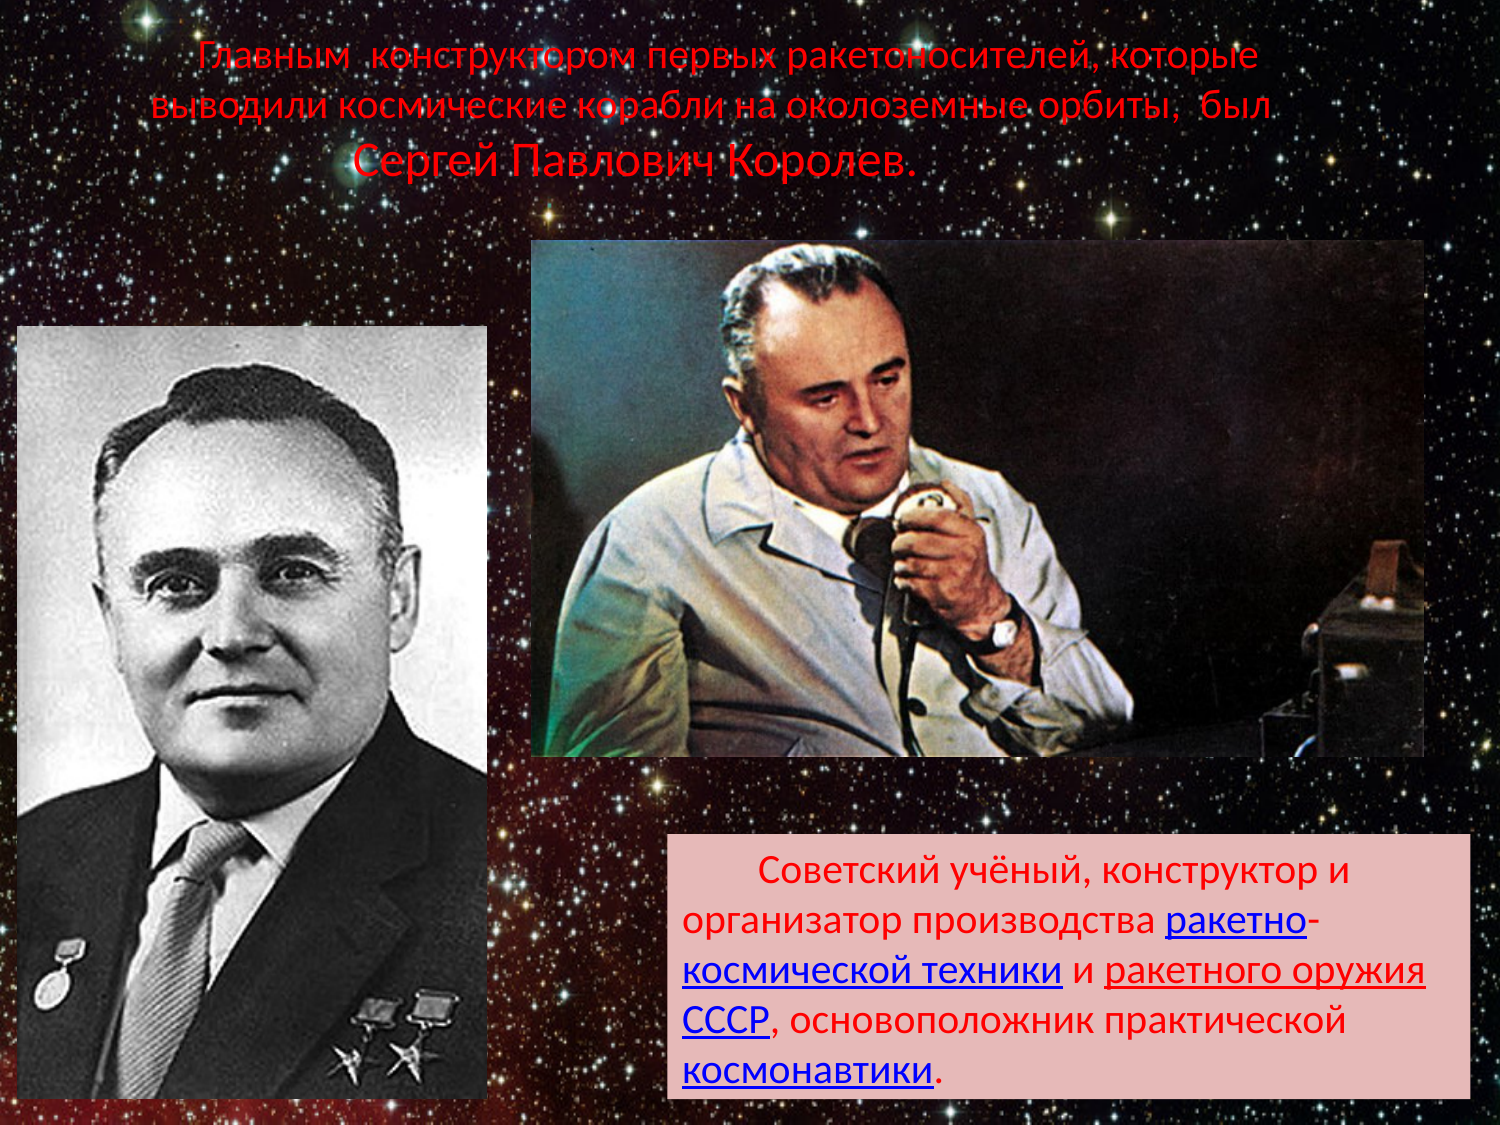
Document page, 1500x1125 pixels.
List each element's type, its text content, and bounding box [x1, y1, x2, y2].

text_box Советский учёный, конструктор и организатор производства ракетно-космической техники и ракетного оружия СССР, основоположник практической космонавтики. [667, 834, 1471, 1100]
text_box Главным конструктором первых ракетоносителей, которые выводили космические корабли на околоземные орбиты, был Сергей Павлович Королев. [135, 19, 1459, 194]
picture [0, 0, 1500, 1125]
